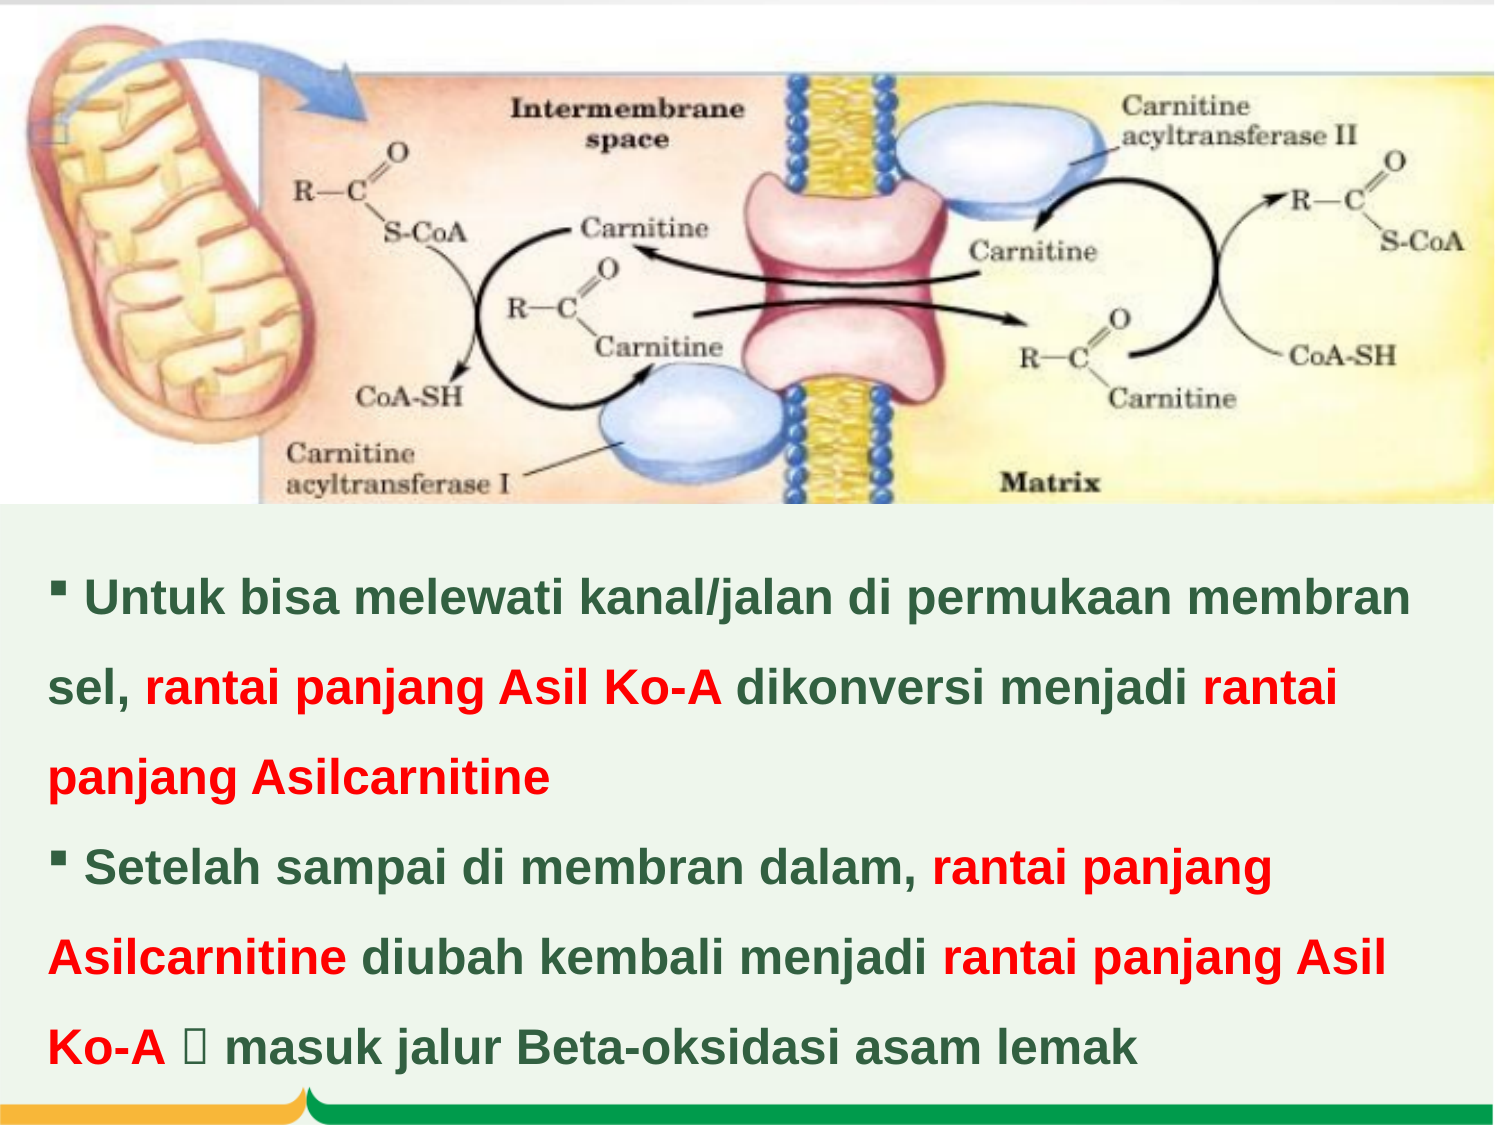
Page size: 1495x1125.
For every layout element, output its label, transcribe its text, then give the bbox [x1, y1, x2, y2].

picture [0, 0, 1495, 1125]
text_box Untuk bisa melewati kanal/jalan di permukaan membran sel, rantai panjang Asil Ko-A dikonversi menjadi rantai panjang Asilcarnitine Setelah sampai di membran dalam, rantai panjang Asilcarnitine diubah kembali menjadi rantai panjang Asil Ko-A  masuk jalur Beta-oksidasi asam lemak [32, 527, 1462, 1083]
